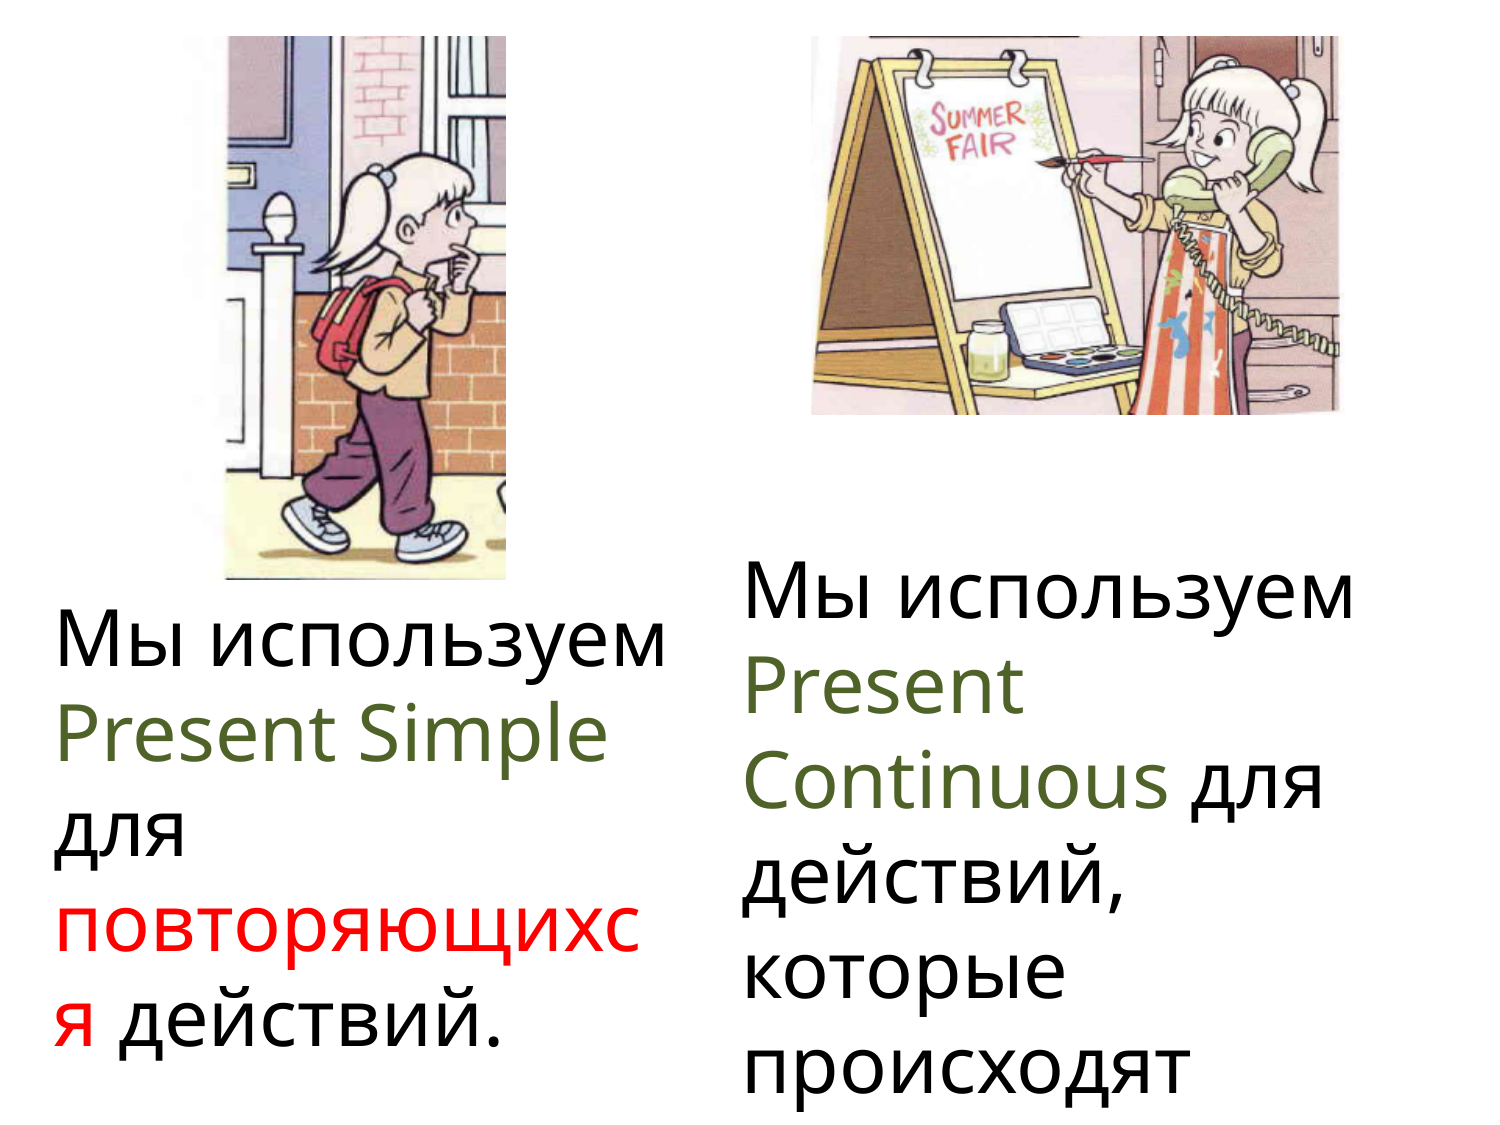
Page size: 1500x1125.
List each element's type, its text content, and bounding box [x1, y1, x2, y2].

picture [811, 35, 1379, 415]
picture [182, 35, 506, 580]
text_box Мы используем Present Continuous для действий, которые происходят сейчас. [726, 531, 1464, 1125]
text_box Мы используем Present Simple для повторяющихся действий. [38, 579, 700, 1070]
